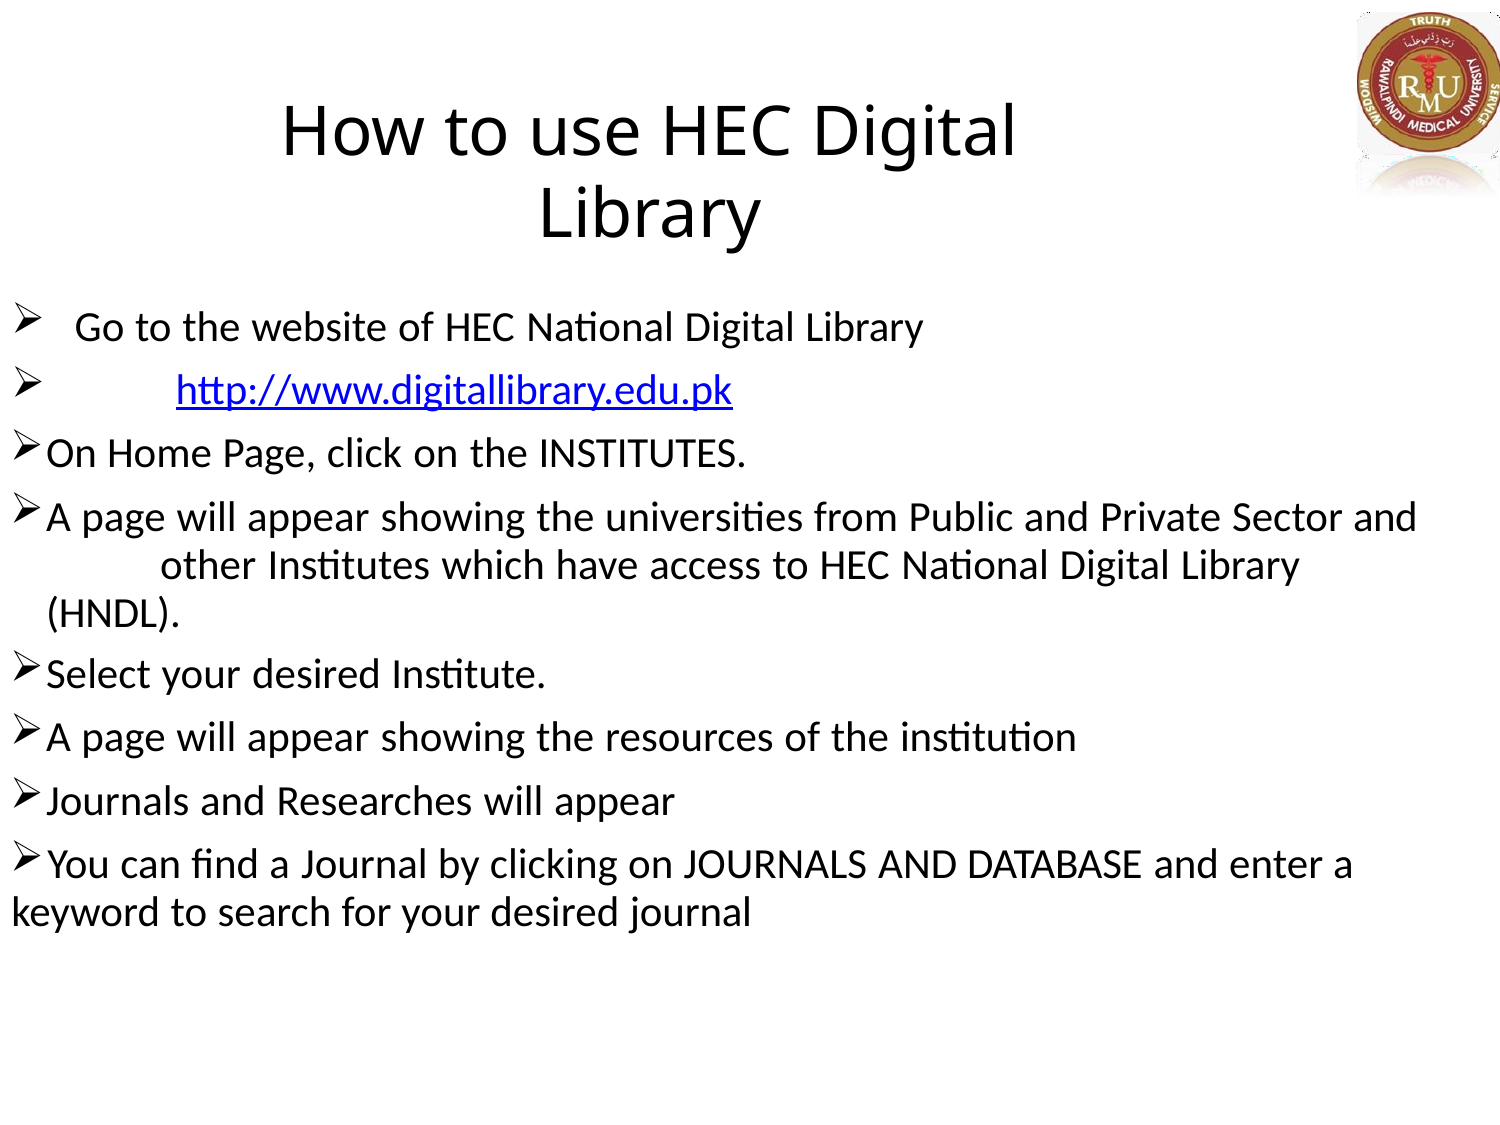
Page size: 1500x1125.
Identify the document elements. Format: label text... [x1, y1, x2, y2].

text_box Go to the website of HEC National Digital Library http://www.digitallibrary.edu.pk On Home Page, click on the INSTITUTES. A page will appear showing the universities from Public and Private Sector and other Institutes which have access to HEC National Digital Library (HNDL). Select your desired Institute. A page will appear showing the resources of the institution Journals and Researches will appear You can find a Journal by clicking on JOURNALS AND DATABASE and enter a keyword to search for your desired journal [9, 284, 1436, 936]
picture [1353, 12, 1500, 298]
title How to use HEC Digital Library [237, 72, 1060, 263]
